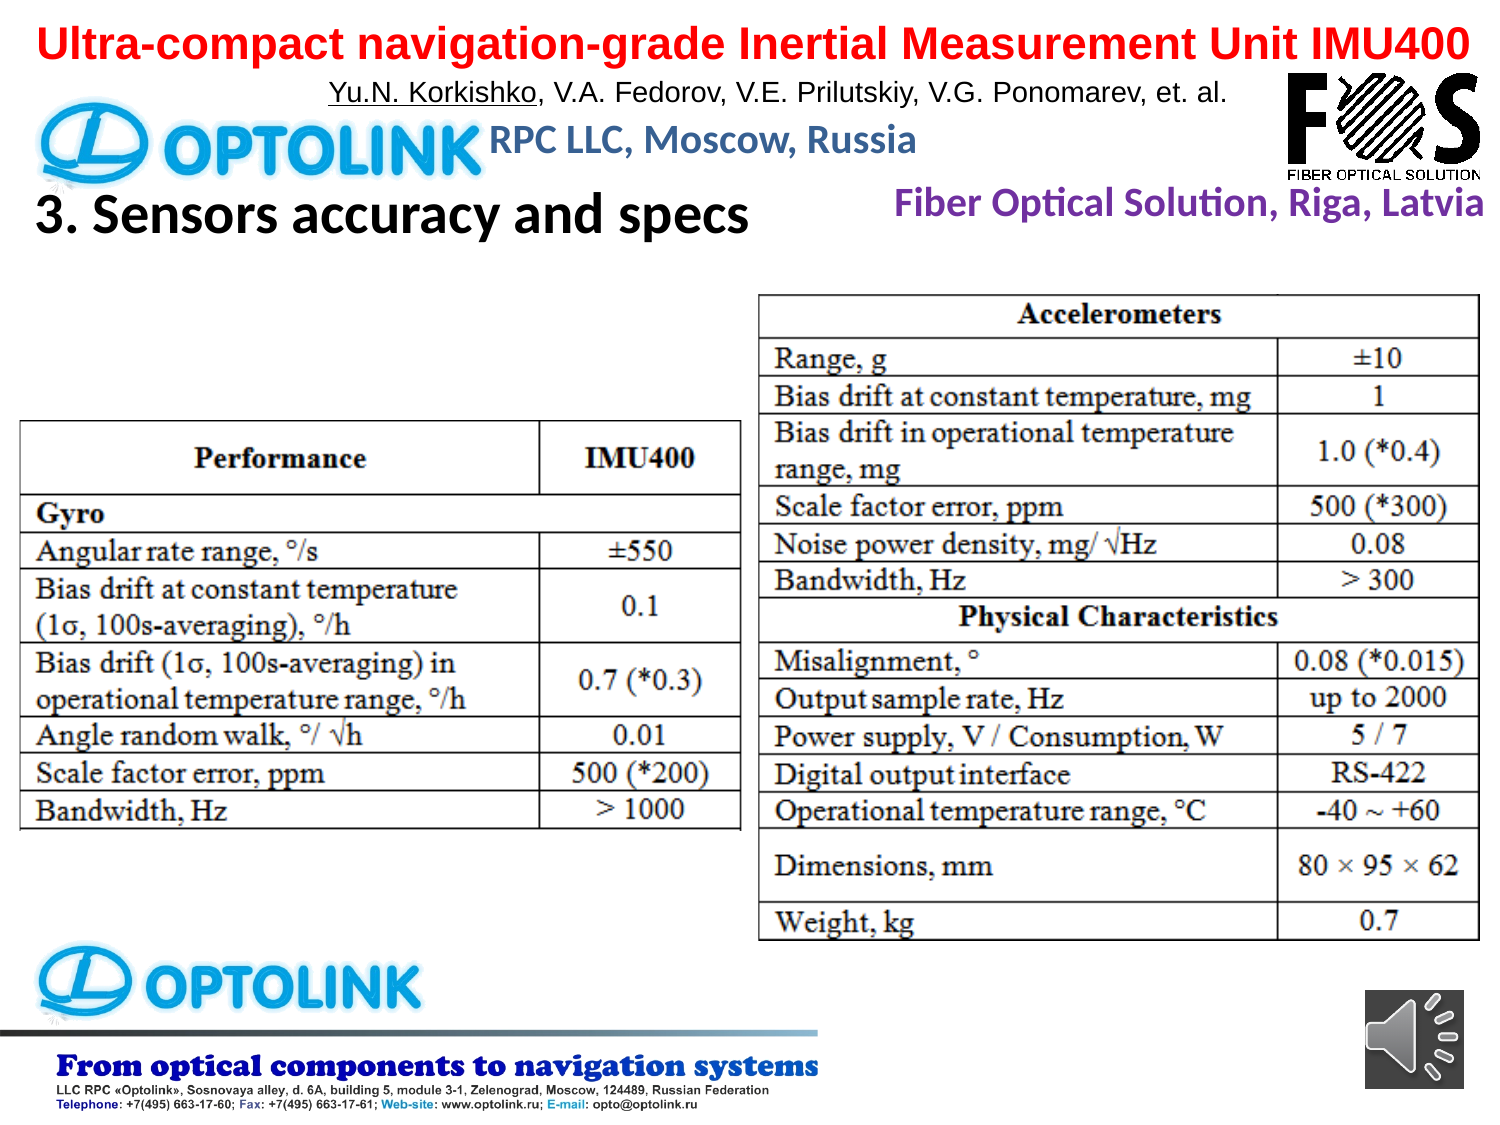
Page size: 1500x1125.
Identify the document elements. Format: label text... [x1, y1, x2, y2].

text_box Fiber Optical Solution, Riga, Latvia [1381, 167, 1500, 232]
text_box 3. Sensors accuracy and specs [19, 167, 1381, 253]
text_box Yu.N. Korkishko, V.A. Fedorov, V.E. Prilutskiy, V.G. Ponomarev, et. al. [187, 73, 1286, 109]
picture [0, 294, 1481, 1111]
picture [19, 420, 742, 831]
text_box Ultra-compact navigation-grade Inertial Measurement Unit IMU400 [0, 13, 1500, 69]
text_box RPC LLC, Moscow, Russia [521, 109, 1197, 167]
picture [1288, 73, 1481, 180]
picture [0, 88, 517, 198]
picture [1364, 989, 1465, 1090]
